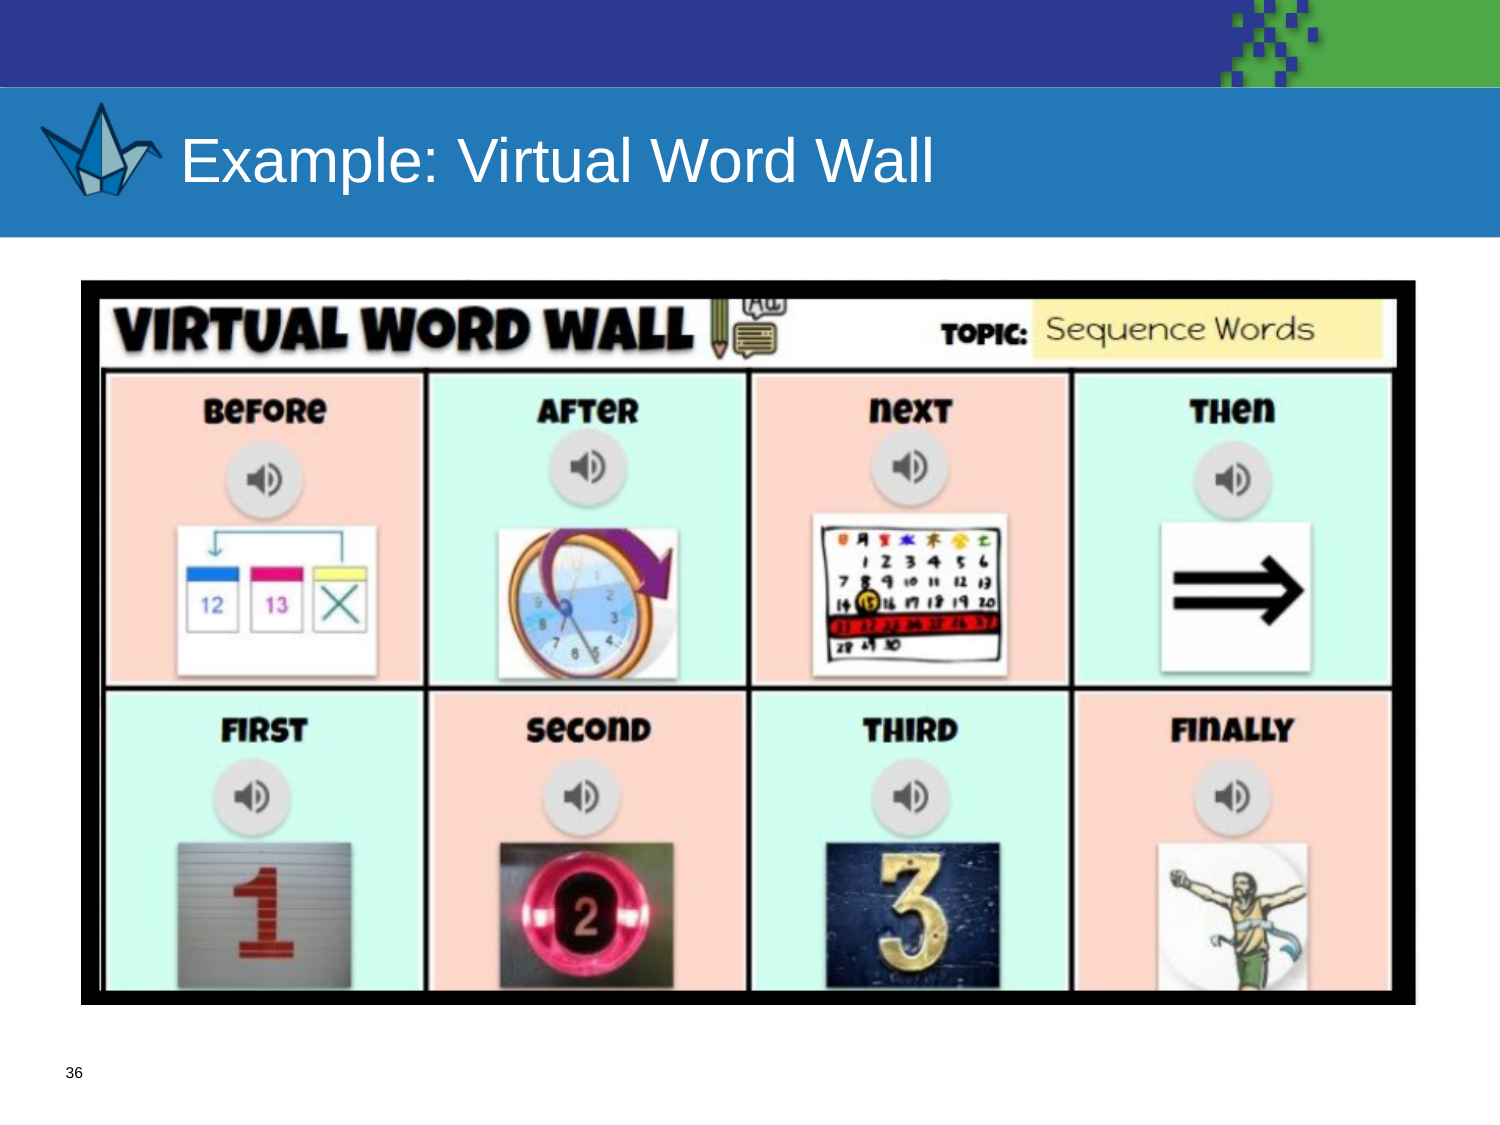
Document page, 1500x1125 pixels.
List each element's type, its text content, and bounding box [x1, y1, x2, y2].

slide_number 36 [65, 1062, 113, 1100]
picture [81, 270, 1419, 1006]
picture [0, 0, 1318, 87]
title Example: Virtual Word Wall [0, 87, 1500, 238]
picture [38, 102, 164, 197]
